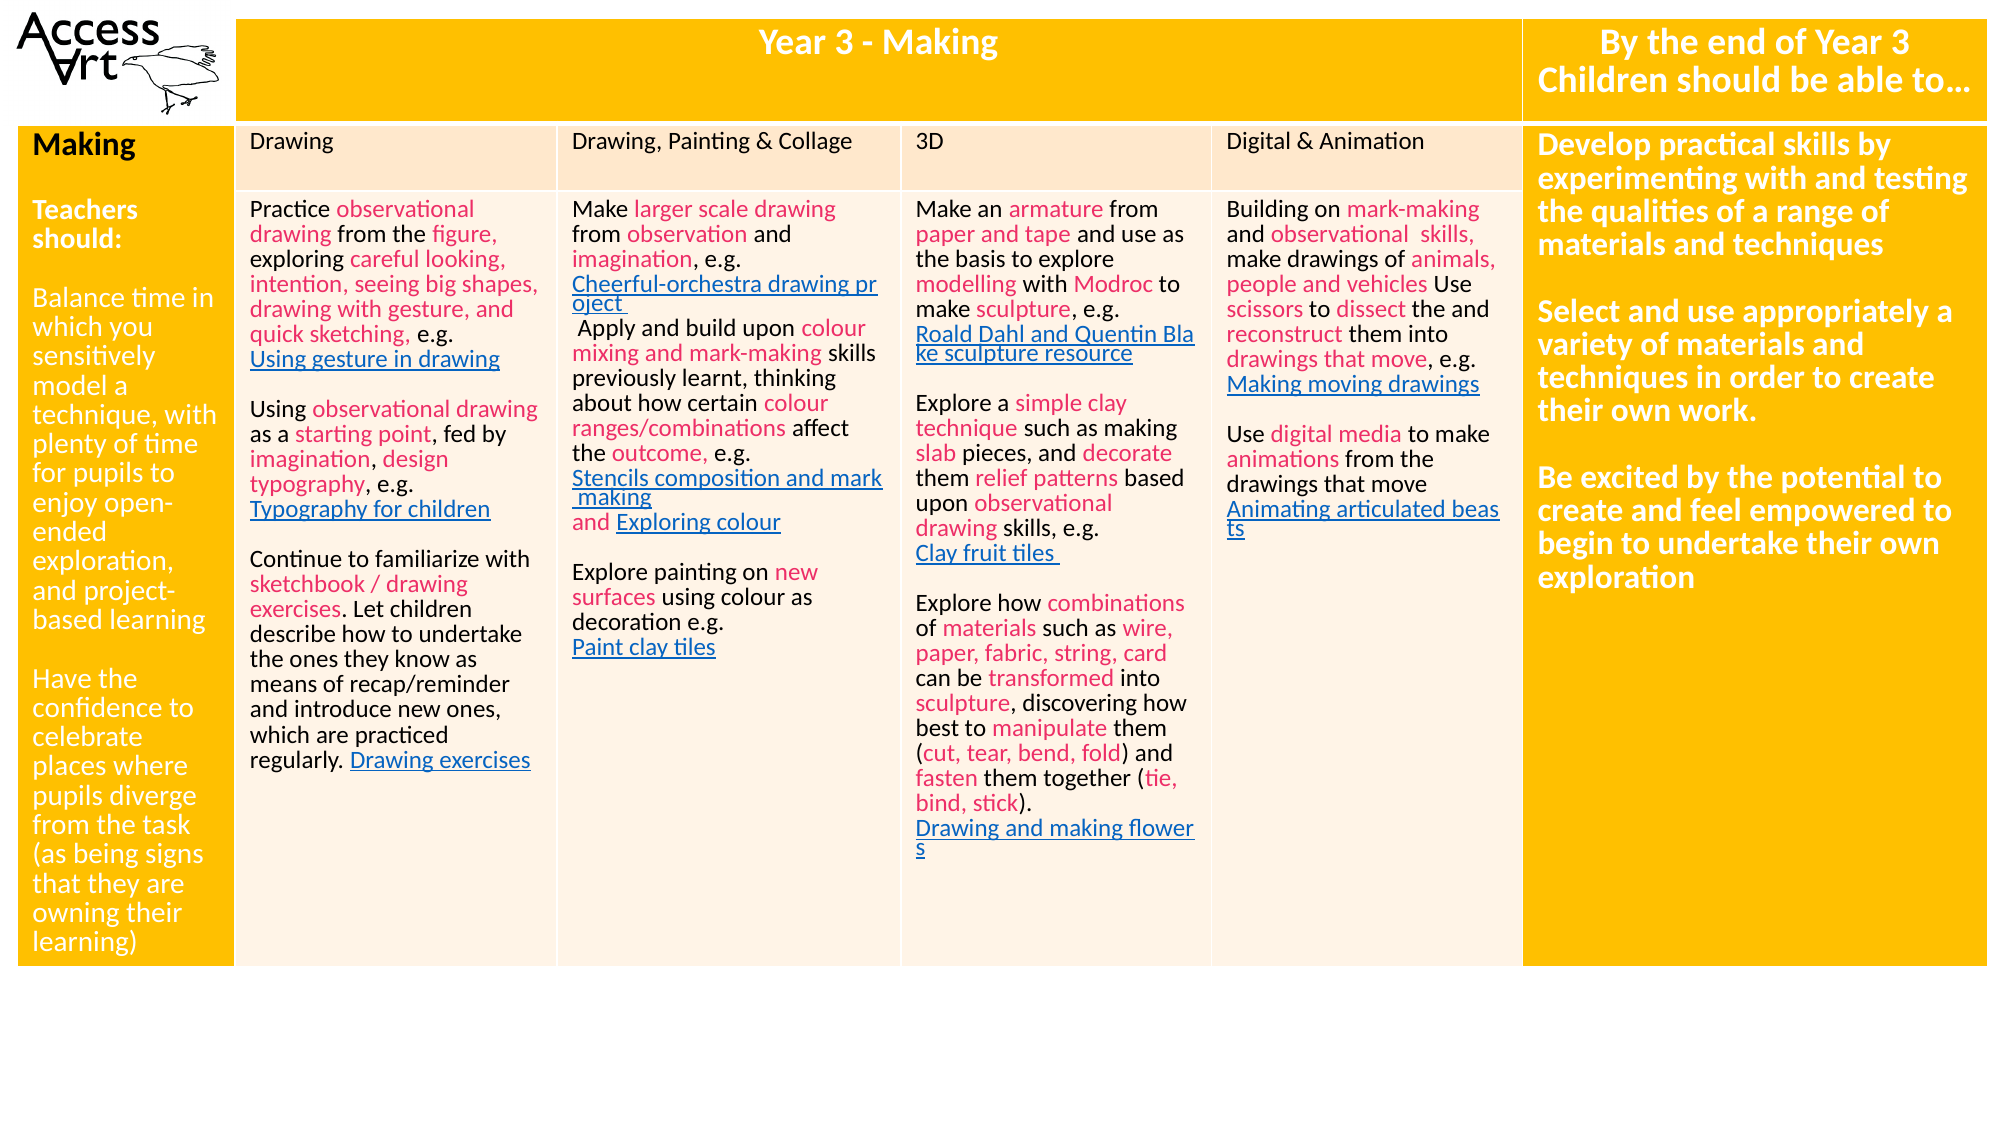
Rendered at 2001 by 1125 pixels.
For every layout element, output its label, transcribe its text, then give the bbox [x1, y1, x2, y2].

table_cell Make an armature from paper and tape and use as the basis to explore modelling with Modroc to make sculpture, e.g. Roald Dahl and Quentin Blake sculpture resource Explore a simple clay technique such as making slab pieces, and decorate them relief patterns based upon observational drawing skills, e.g. Clay fruit tiles Explore how combinations of materials such as wire, paper, fabric, string, card can be transformed into sculpture, discovering how best to manipulate them (cut, tear, bend, fold) and fasten them together (tie, bind, stick). Drawing and making flowers [902, 192, 1211, 966]
table_cell Building on mark-making and observational skills, make drawings of animals, people and vehicles Use scissors to dissect the and reconstruct them into drawings that move, e.g. Making moving drawings Use digital media to make animations from the drawings that move Animating articulated beasts [1212, 192, 1522, 966]
table_cell Drawing, Painting & Collage [558, 126, 900, 190]
table_cell Practice observational drawing from the figure, exploring careful looking, intention, seeing big shapes, drawing with gesture, and quick sketching, e.g. Using gesture in drawing Using observational drawing as a starting point, fed by imagination, design typography, e.g. Typography for children Continue to familiarize with sketchbook / drawing exercises. Let children describe how to undertake the ones they know as means of recap/reminder and introduce new ones, which are practiced regularly. Drawing exercises [236, 192, 556, 966]
table_cell Digital & Animation [1212, 126, 1522, 190]
table_header By the end of Year 3 Children should be able to… [1523, 19, 1987, 121]
table_cell 3D [902, 126, 1211, 190]
picture [3, 0, 231, 126]
table_cell Develop practical skills by experimenting with and testing the qualities of a range of materials and techniques Select and use appropriately a variety of materials and techniques in order to create their own work. Be excited by the potential to create and feel empowered to begin to undertake their own exploration [1523, 126, 1987, 966]
table_cell Make larger scale drawing from observation and imagination, e.g. Cheerful-orchestra drawing project Apply and build upon colour mixing and mark-making skills previously learnt, thinking about how certain colour ranges/combinations affect the outcome, e.g. Stencils composition and mark making and Exploring colour Explore painting on new surfaces using colour as decoration e.g. Paint clay tiles [558, 192, 900, 966]
table_header Year 3 - Making [236, 19, 1522, 121]
table_cell Drawing [236, 126, 556, 190]
table_cell Making Teachers should: Balance time in which you sensitively model a technique, with plenty of time for pupils to enjoy open-ended exploration, and project-based learning Have the confidence to celebrate places where pupils diverge from the task (as being signs that they are owning their learning) [18, 126, 234, 966]
